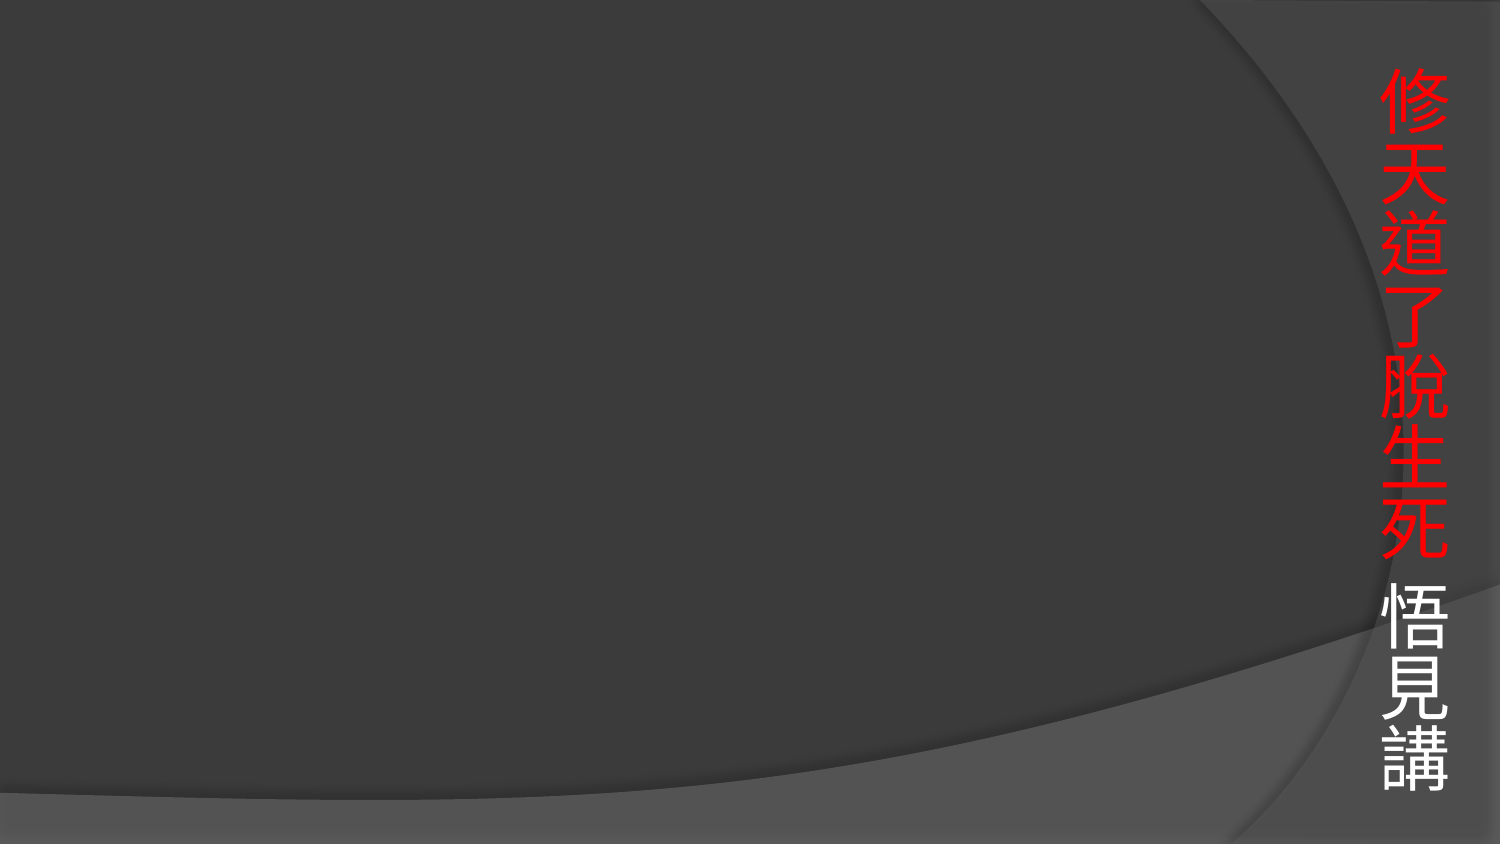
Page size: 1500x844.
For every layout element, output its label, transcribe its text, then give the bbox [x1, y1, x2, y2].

title 修天道了脫生死 悟見講 [1352, 20, 1473, 812]
